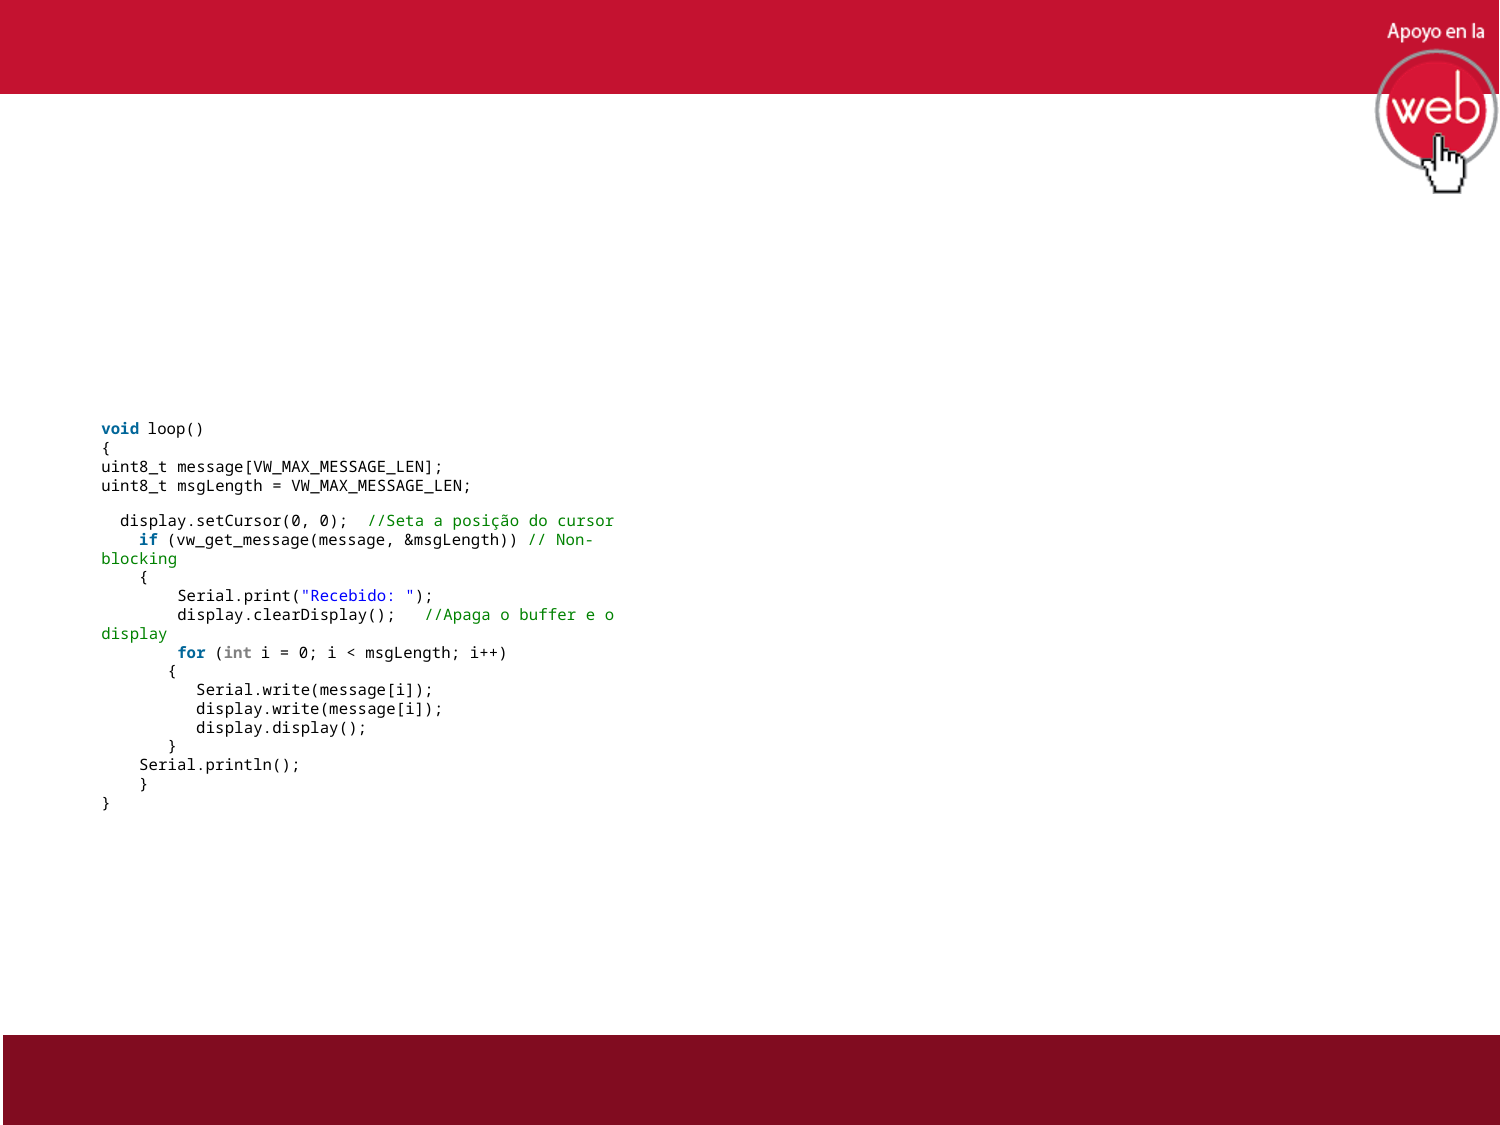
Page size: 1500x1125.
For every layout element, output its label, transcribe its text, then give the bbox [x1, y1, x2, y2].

picture [0, 0, 1500, 1125]
list void loop() { uint8_t message[VW_MAX_MESSAGE_LEN]; uint8_t msgLength = VW_MAX_MESSAGE_LEN; display.setCursor(0, 0); //Seta a posição do cursor if (vw_get_message(message, &msgLength)) // Non-blocking { Serial.print("Recebido: "); display.clearDisplay(); //Apaga o buffer e o display for (int i = 0; i < msgLength; i++) { Serial.write(message[i]); display.write(message[i]); display.display(); } Serial.println(); } } [101, 296, 640, 935]
